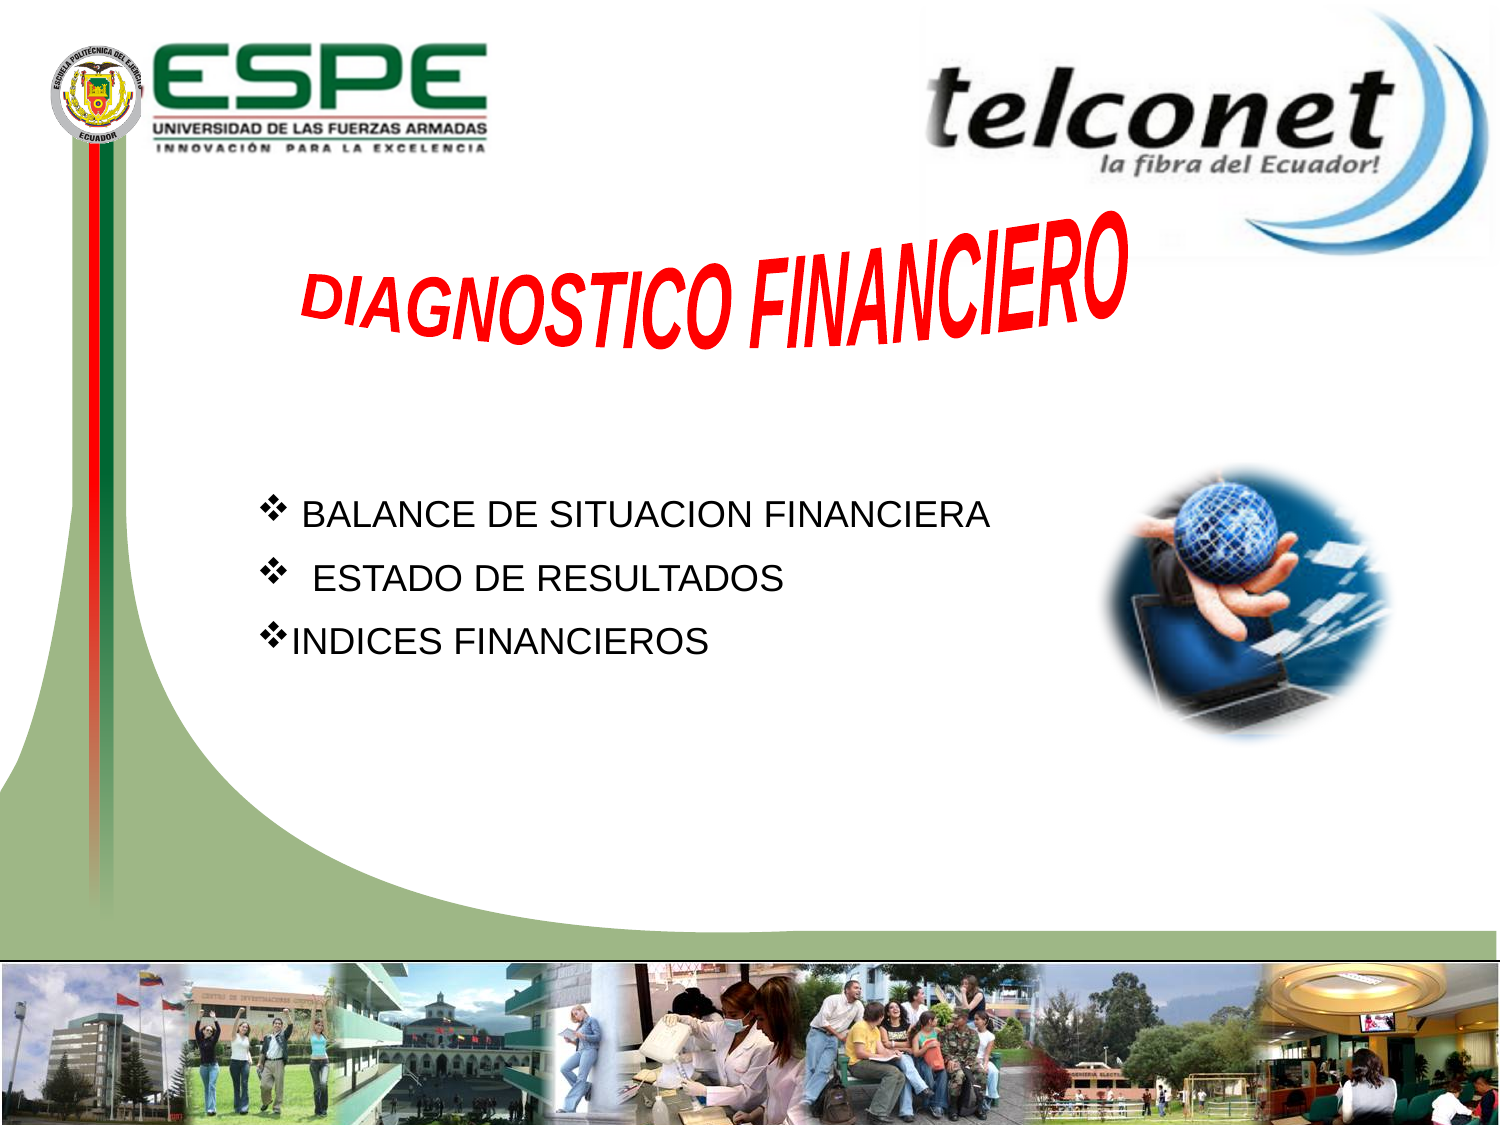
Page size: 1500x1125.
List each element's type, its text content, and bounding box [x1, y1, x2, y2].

picture [8, 25, 511, 172]
text_box [218, 255, 1223, 316]
picture [1092, 455, 1400, 752]
picture [919, 4, 1500, 268]
text_box BALANCE DE SITUACION FINANCIERA ESTADO DE RESULTADOS INDICES FINANCIEROS [242, 448, 1093, 670]
picture [0, 962, 1500, 1125]
